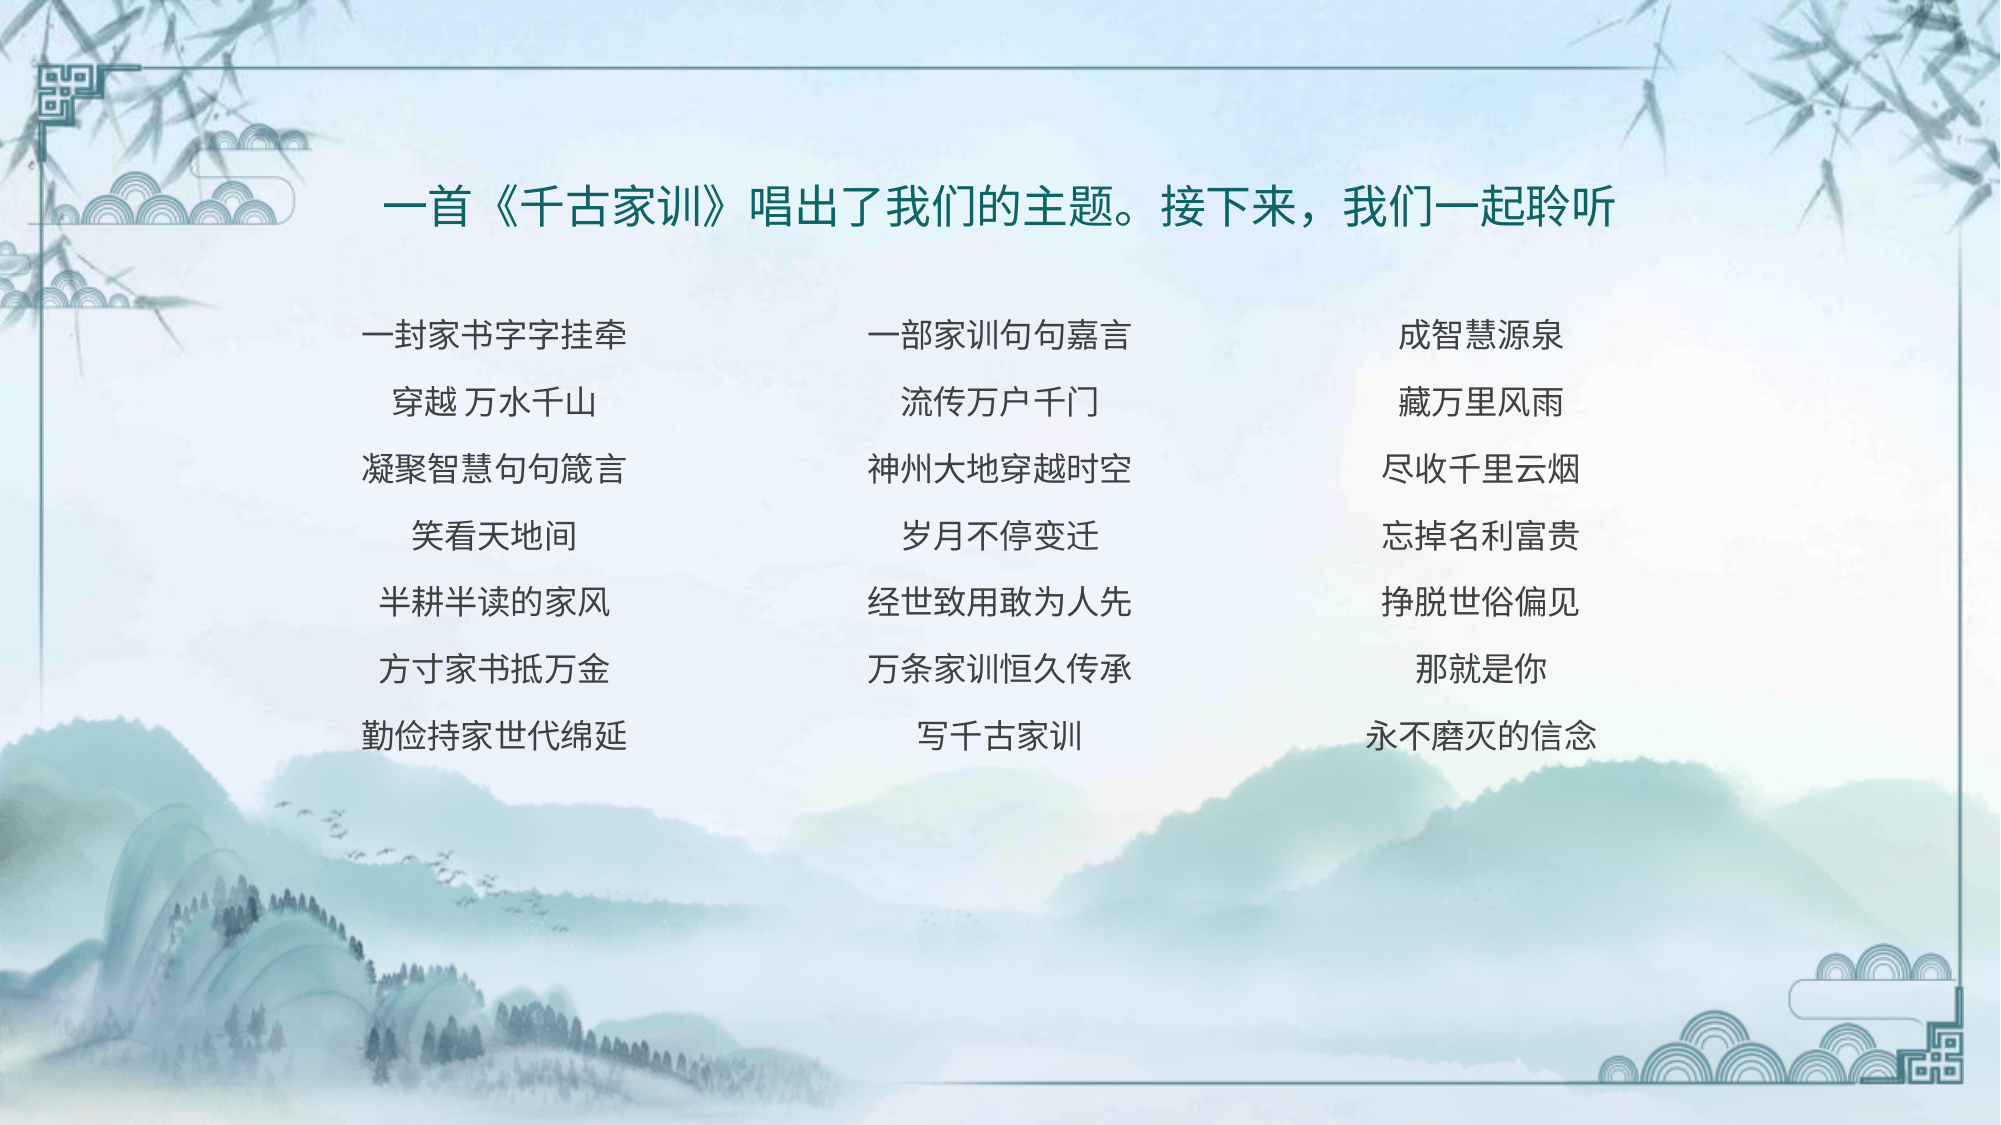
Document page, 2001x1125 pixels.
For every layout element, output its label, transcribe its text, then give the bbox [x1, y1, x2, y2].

text_box 一部家训句句嘉言 流传万户千门 神州大地穿越时空 岁月不停变迁 经世致用敢为人先 万条家训恒久传承 写千古家训 [805, 280, 1195, 762]
text_box 成智慧源泉 藏万里风雨 尽收千里云烟 忘掉名利富贵 挣脱世俗偏见 那就是你 永不磨灭的信念 [1287, 280, 1676, 762]
picture [0, 0, 2000, 1125]
text_box 一封家书字字挂牵 穿越 万水千山 凝聚智慧句句箴言 笑看天地间 半耕半读的家风 方寸家书抵万金 勤俭持家世代绵延 [276, 280, 713, 762]
text_box 一首《千古家训》唱出了我们的主题。接下来，我们一起聆听 [277, 170, 1723, 241]
